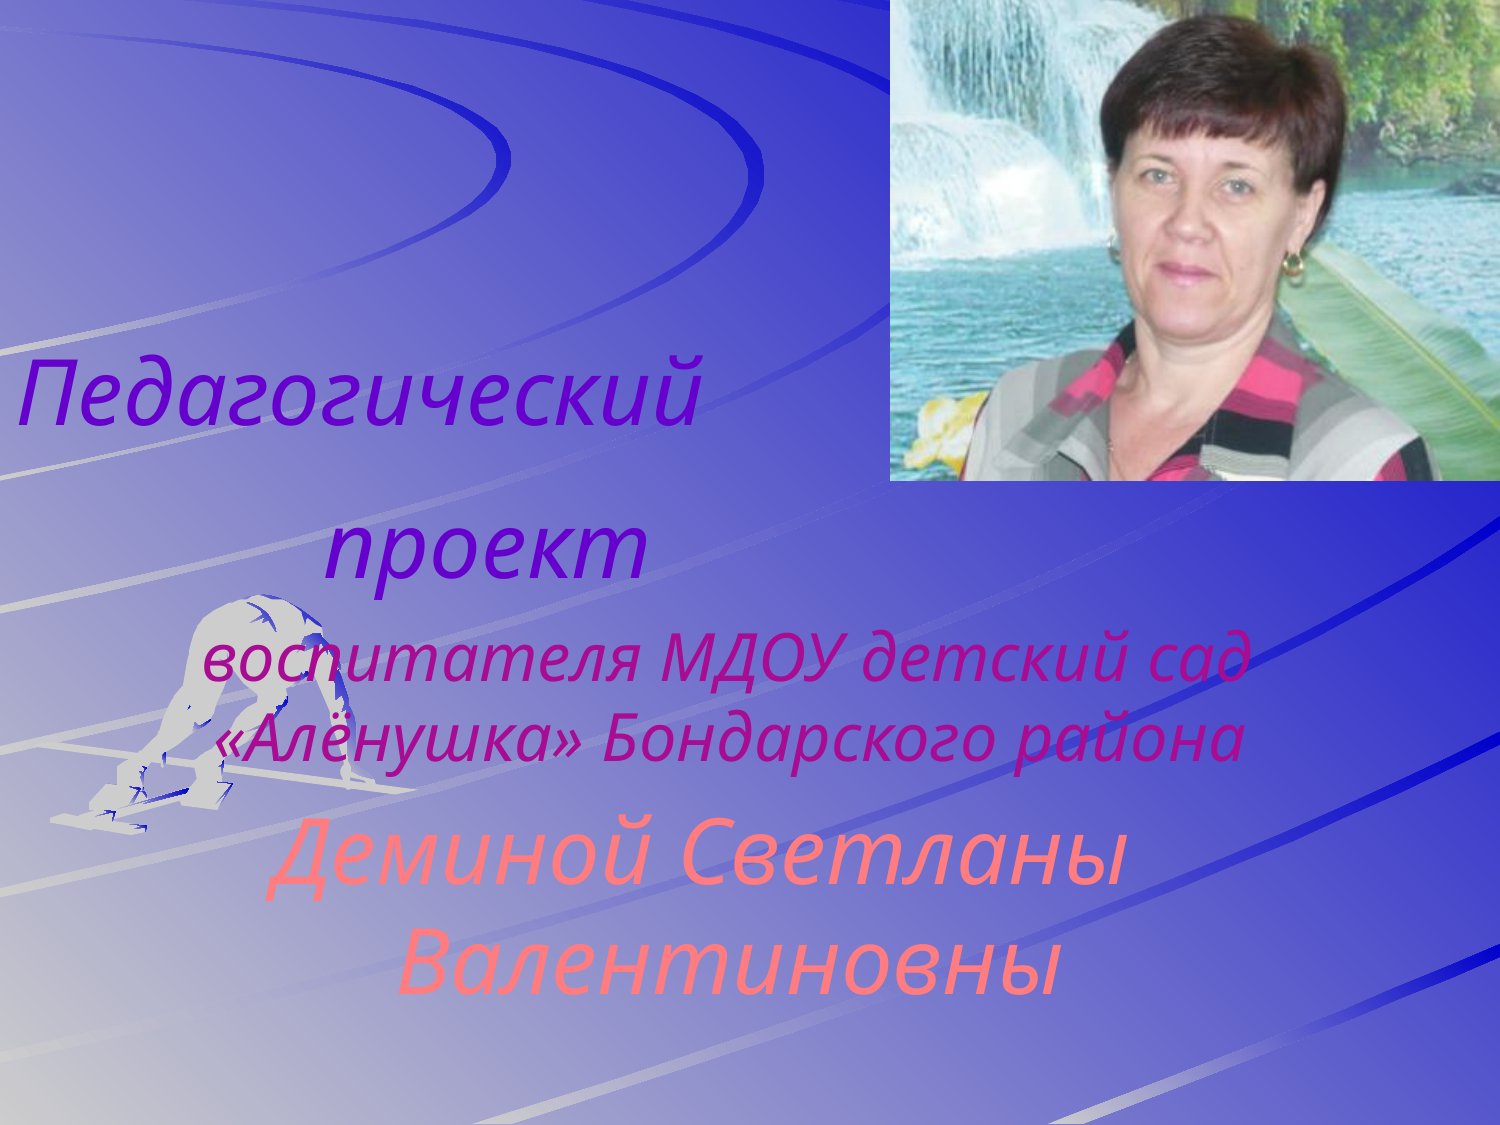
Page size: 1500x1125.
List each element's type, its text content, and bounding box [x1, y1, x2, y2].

list Педагогический проект воспитателя МДОУ детский сад «Алёнушка» Бондарского района Деминой Светланы Валентиновны [0, 326, 1405, 1059]
picture [890, 0, 1500, 481]
